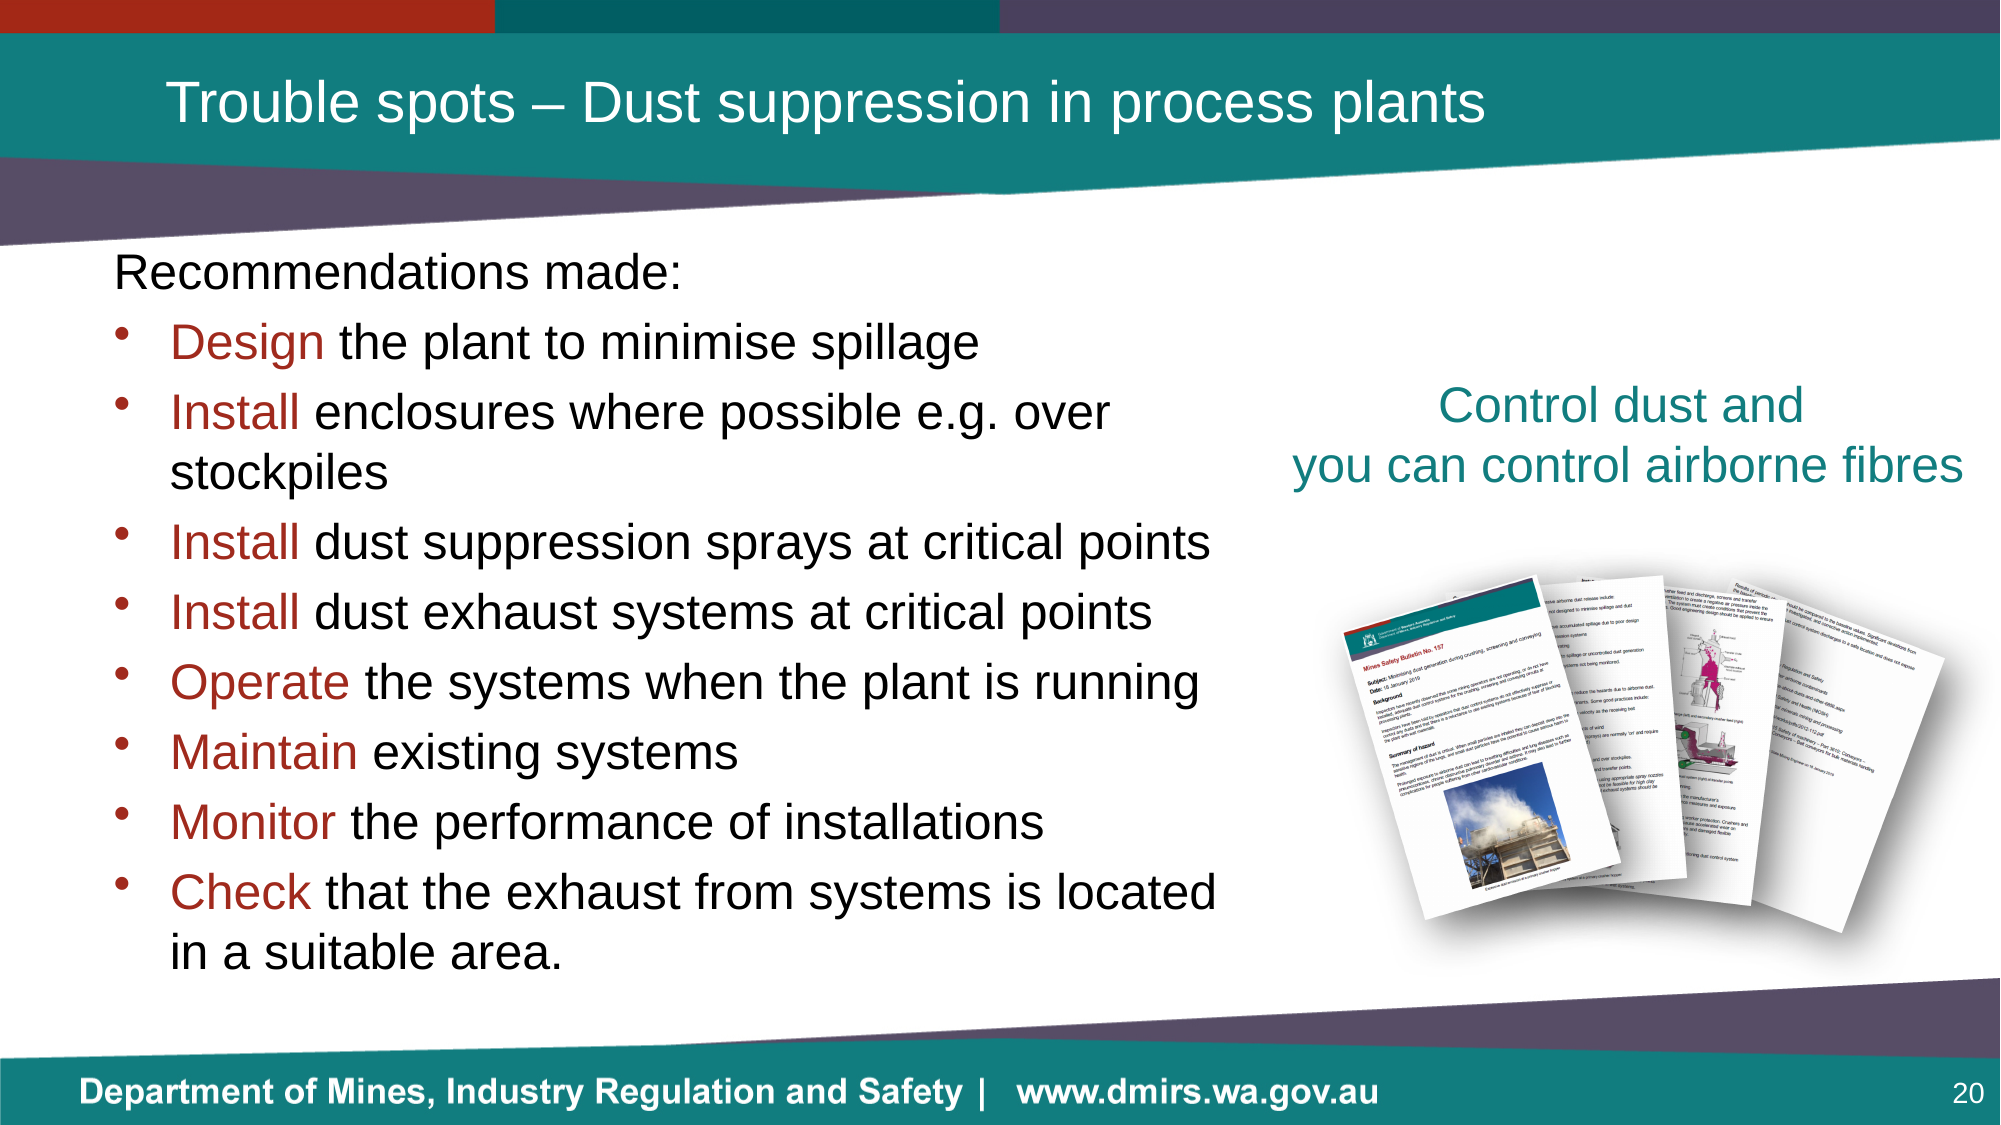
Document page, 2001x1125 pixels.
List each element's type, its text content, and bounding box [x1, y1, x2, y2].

slide_number 20 [1583, 1066, 2000, 1125]
list Recommendations made: Design the plant to minimise spillage Install enclosures where possible e.g. over stockpiles Install dust suppression sprays at critical points Install dust exhaust systems at critical points Operate the systems when the plant is running Maintain existing systems Monitor the performance of installations Check that the exhaust from systems is located in a suitable area. [98, 231, 1274, 858]
text_box Control dust and you can control airborne fibres [1268, 365, 1989, 500]
picture [0, 978, 2000, 1125]
picture [0, 0, 2000, 299]
title Trouble spots – Dust suppression in process plants [150, 37, 1850, 161]
picture [1341, 575, 1944, 933]
